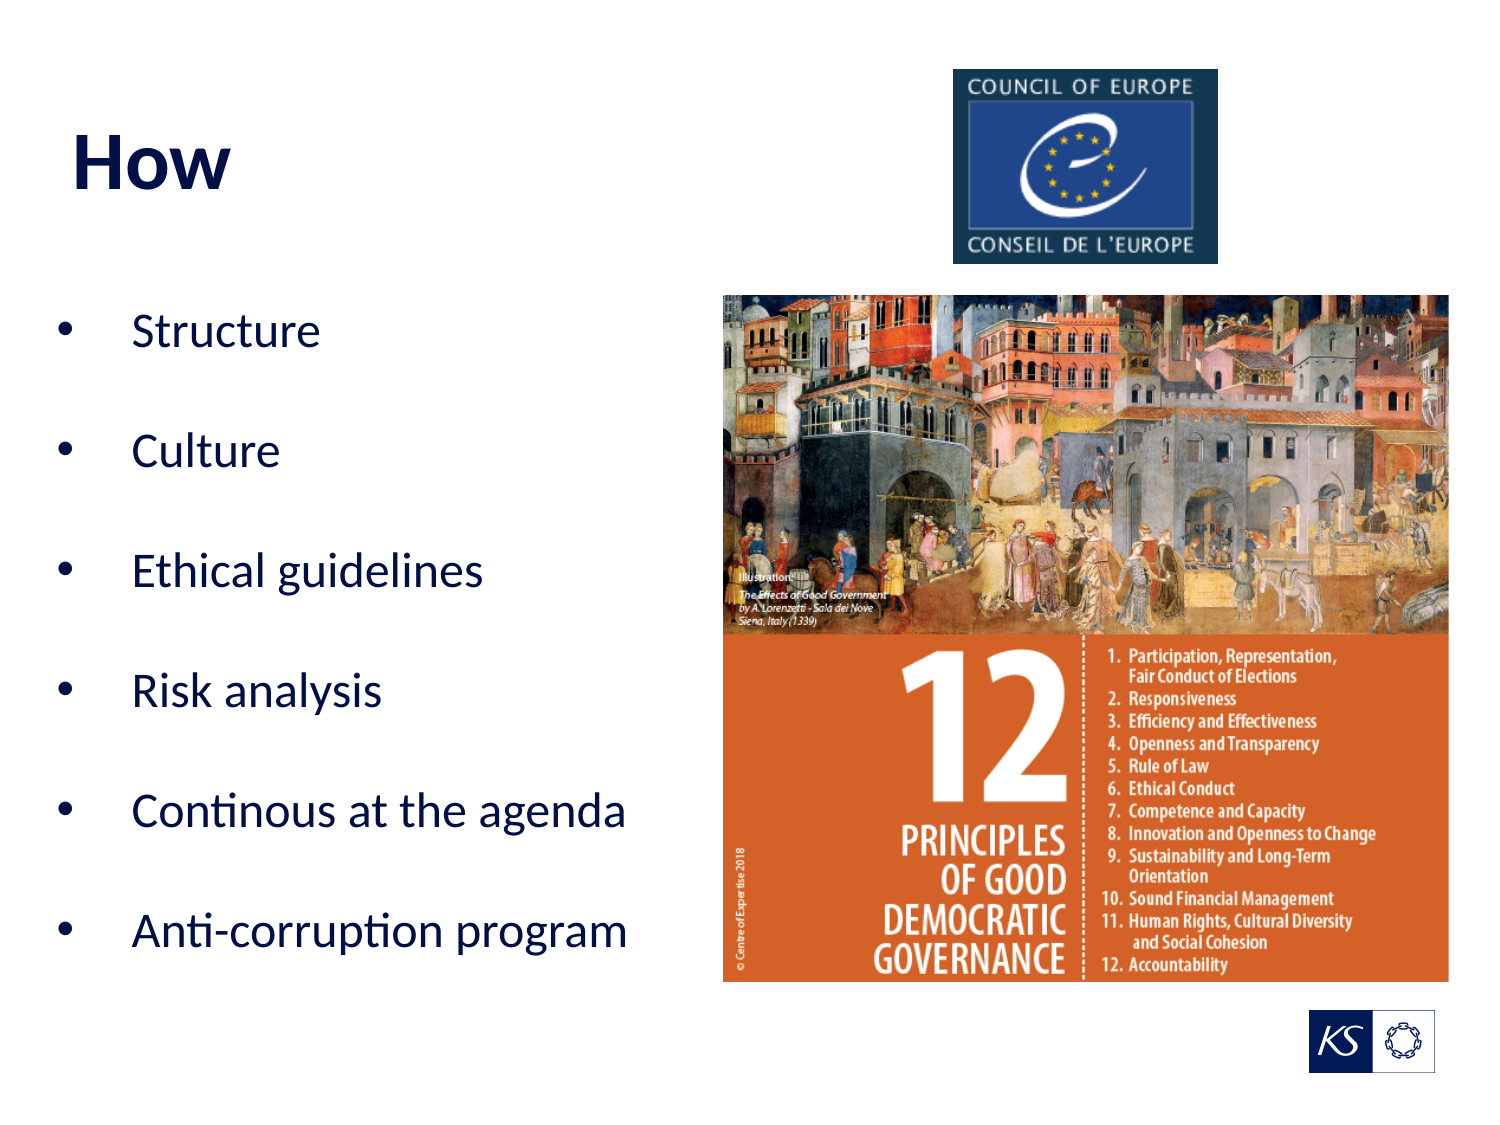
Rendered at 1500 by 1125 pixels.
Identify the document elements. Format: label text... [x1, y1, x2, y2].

picture [953, 69, 1219, 264]
title How [57, 63, 1408, 249]
text_box Structure Culture Ethical guidelines Risk analysis Continous at the agenda Anti-corruption program [41, 285, 787, 971]
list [722, 295, 1449, 982]
picture [1309, 1010, 1435, 1073]
